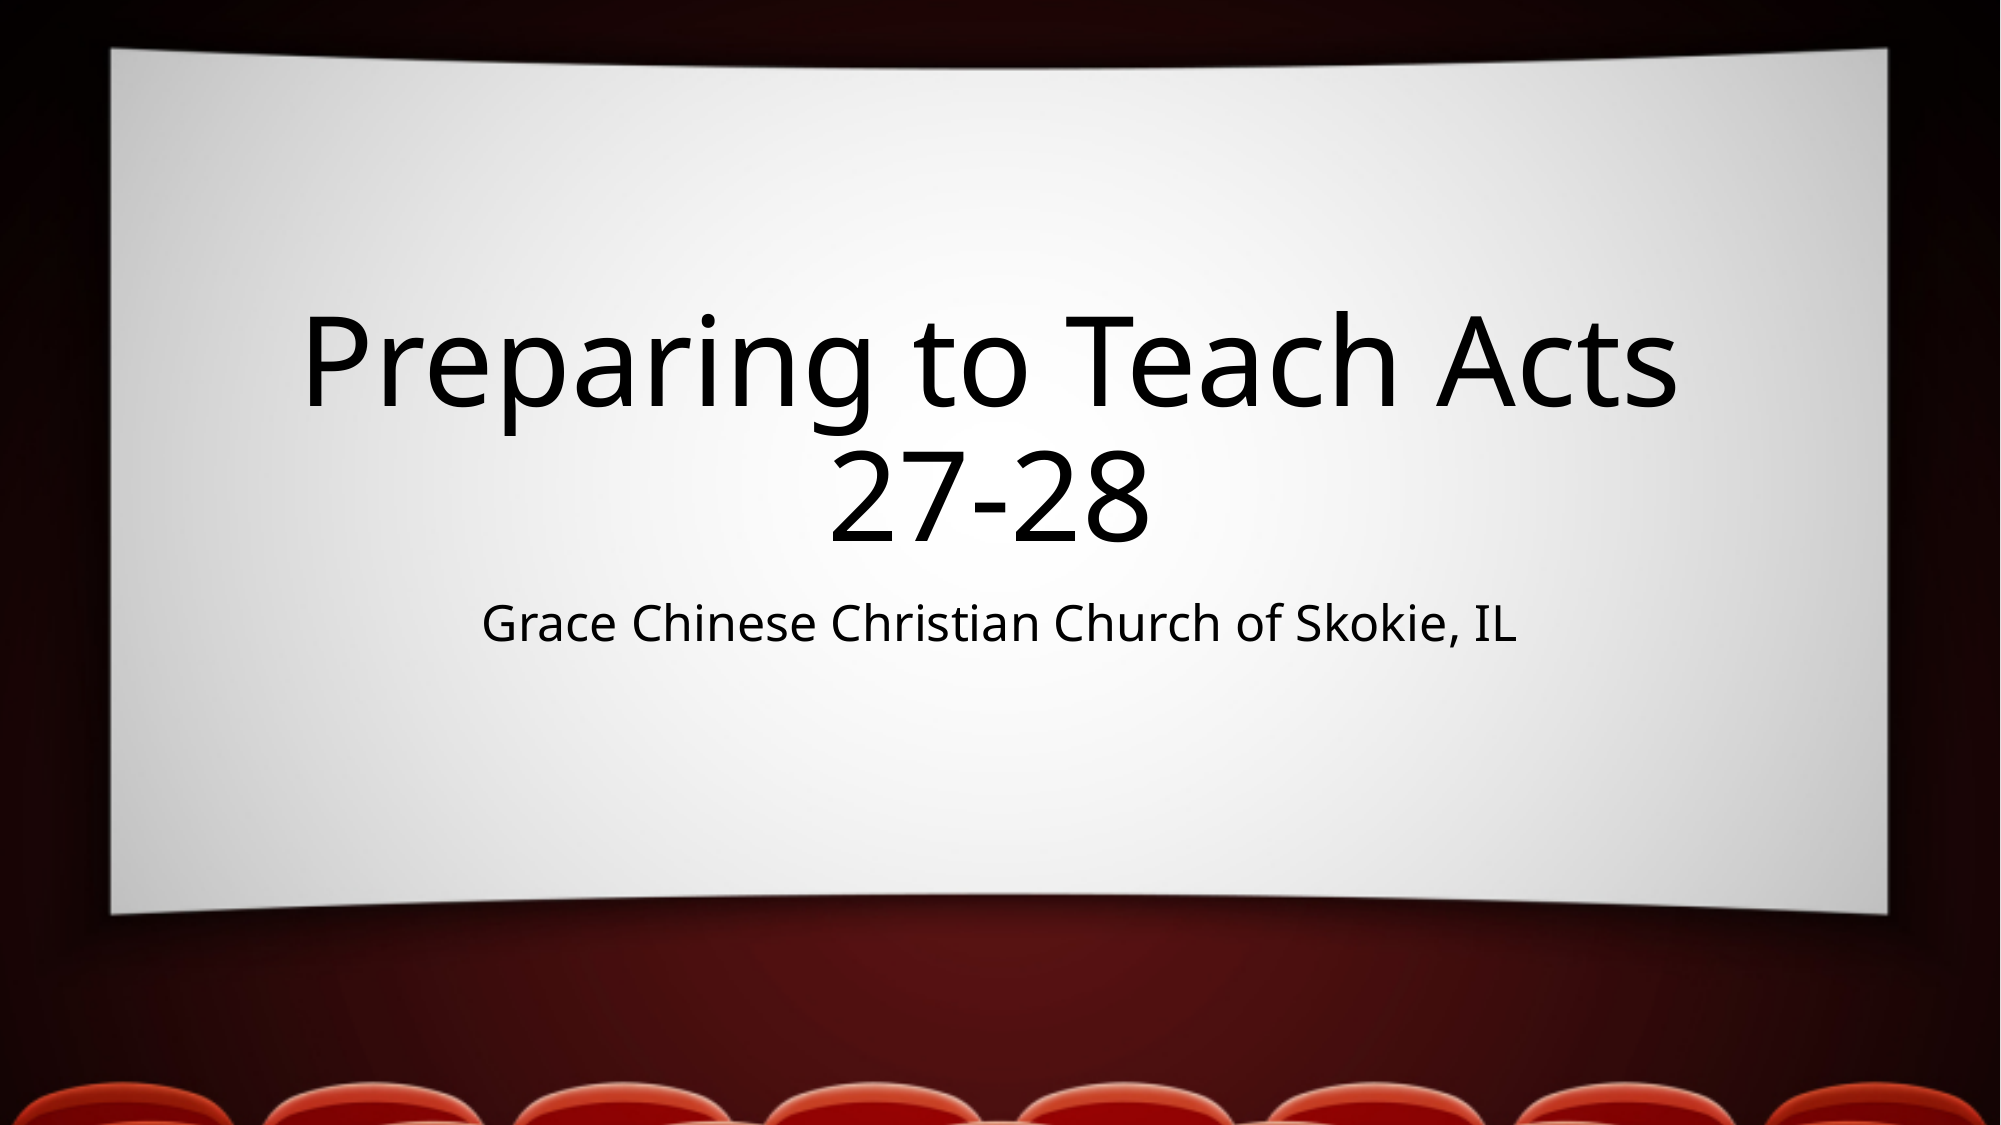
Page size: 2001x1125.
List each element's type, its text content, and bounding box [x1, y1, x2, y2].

subtitle Grace Chinese Christian Church of Skokie, IL [249, 590, 1750, 863]
title Preparing to Teach Acts 27-28 [198, 184, 1783, 576]
picture [0, 0, 2001, 1125]
